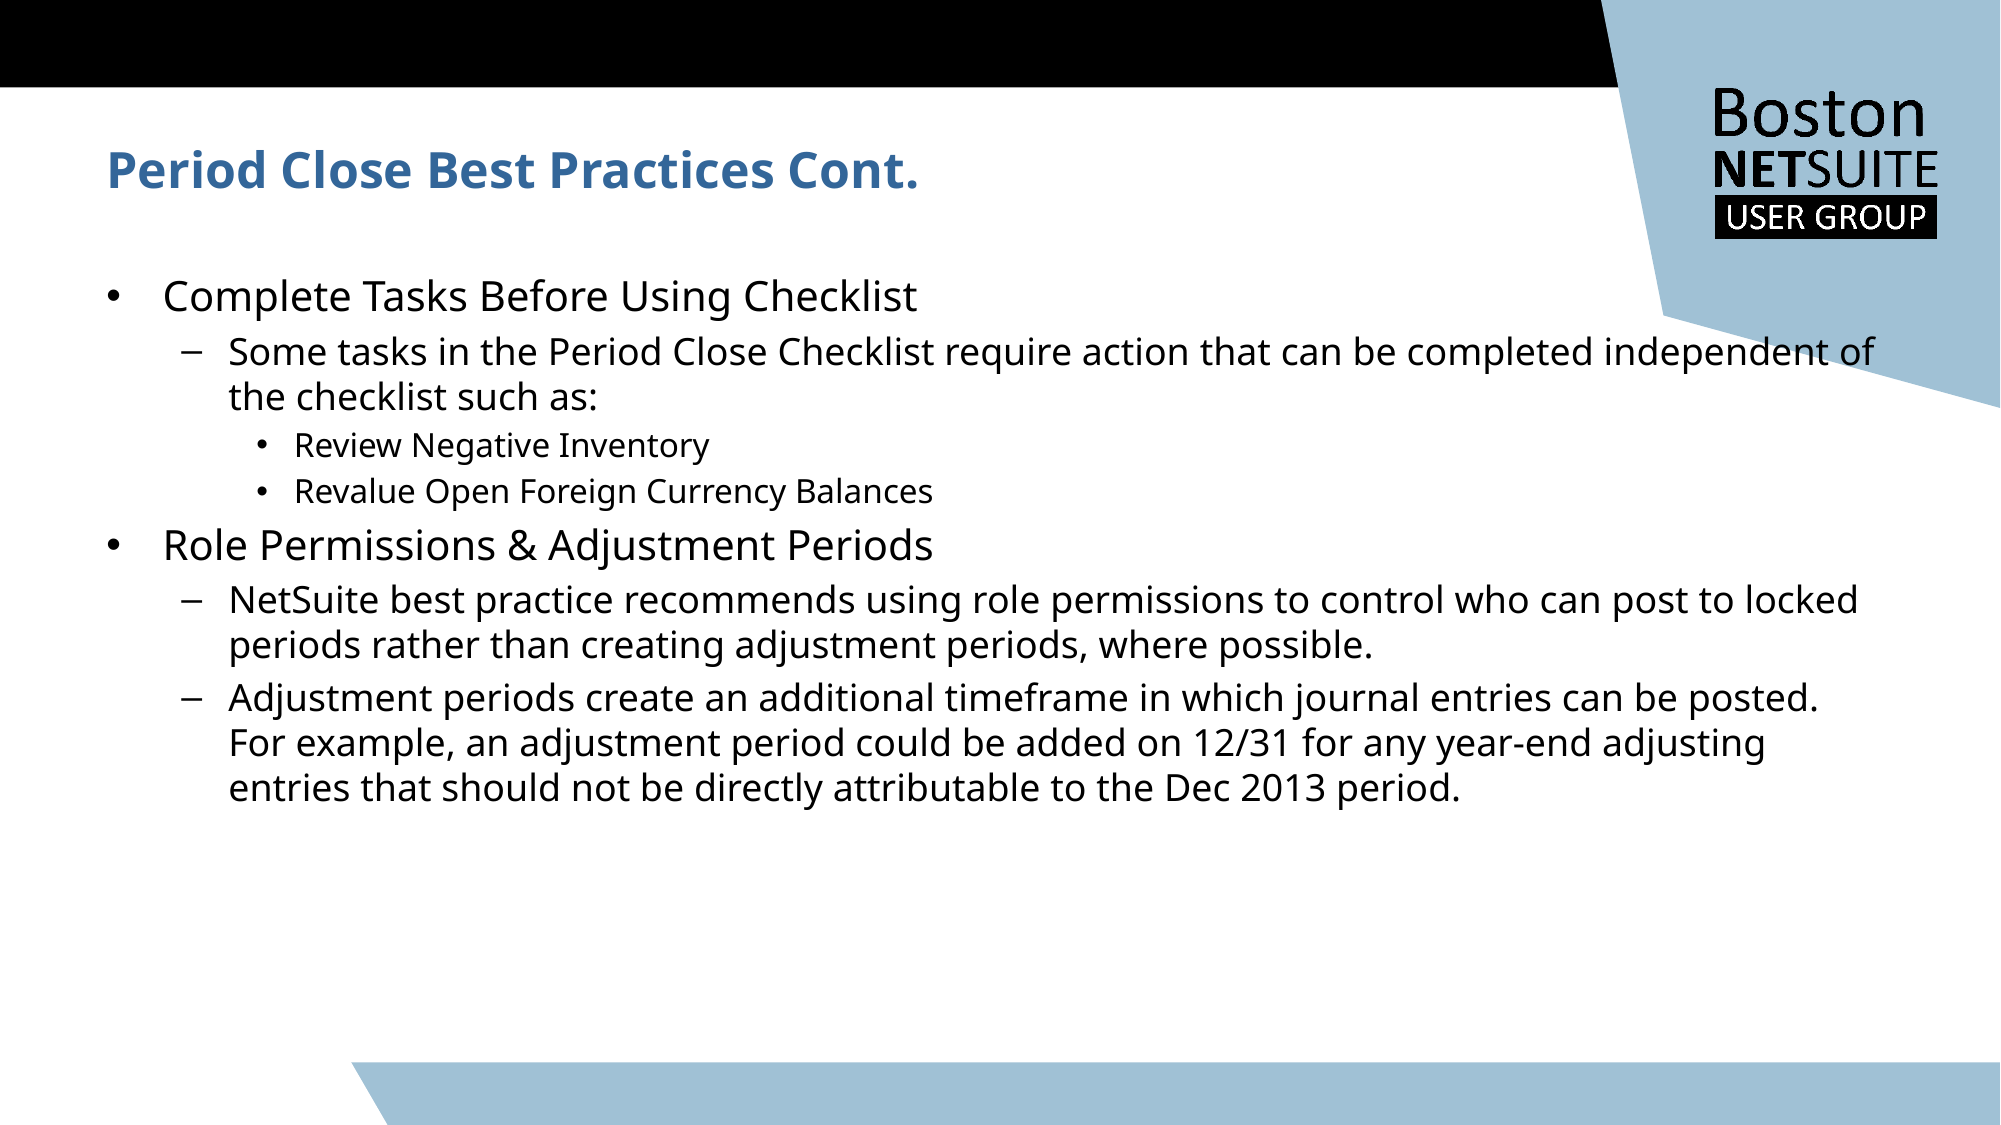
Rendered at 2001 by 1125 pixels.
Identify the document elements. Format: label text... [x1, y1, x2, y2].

list Complete Tasks Before Using Checklist Some tasks in the Period Close Checklist require action that can be completed independent of the checklist such as: Review Negative Inventory Revalue Open Foreign Currency Balances Role Permissions & Adjustment Periods NetSuite best practice recommends using role permissions to control who can post to locked periods rather than creating adjustment periods, where possible. Adjustment periods create an additional timeframe in which journal entries can be posted. For example, an adjustment period could be added on 12/31 for any year-end adjusting entries that should not be directly attributable to the Dec 2013 period. [91, 262, 1900, 963]
picture [1712, 87, 1938, 240]
list Period Close Best Practices Cont. [91, 131, 1367, 200]
